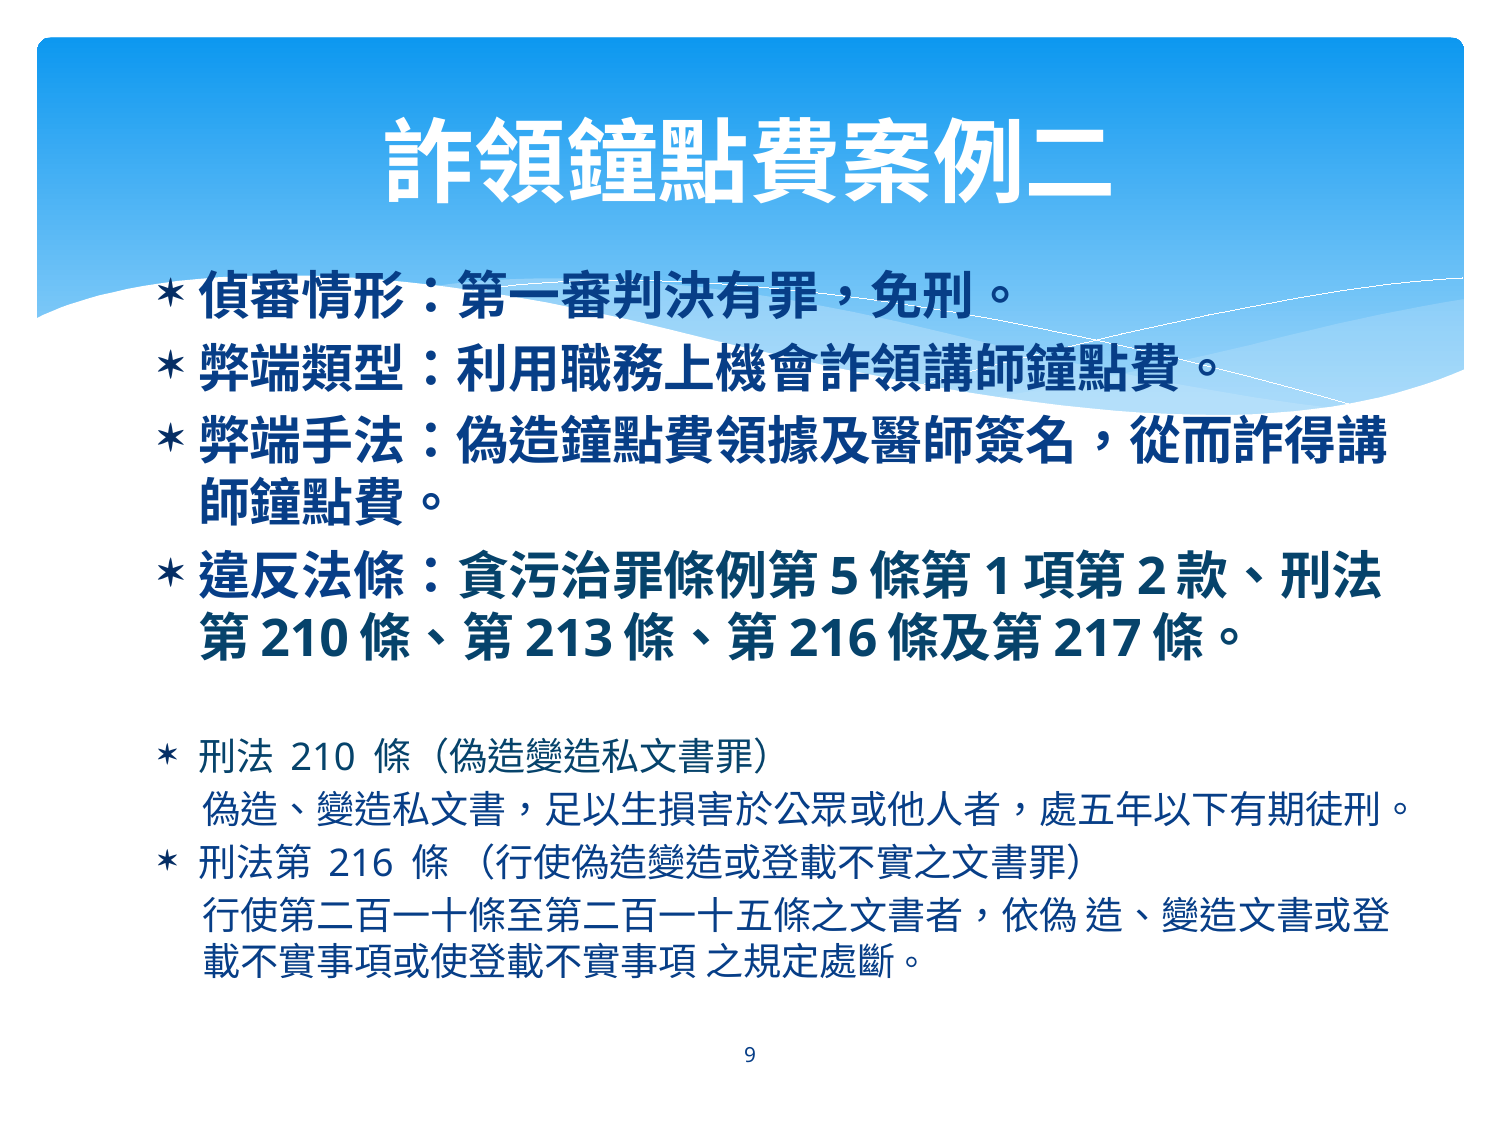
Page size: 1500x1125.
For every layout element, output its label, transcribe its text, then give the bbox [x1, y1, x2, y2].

slide_number 9 [654, 1025, 846, 1086]
title 詐領鐘點費案例二 [75, 55, 1425, 261]
list 偵審情形：第一審判決有罪，免刑。 弊端類型：利用職務上機會詐領講師鐘點費。 弊端手法：偽造鐘點費領據及醫師簽名，從而詐得講師鐘點費。 違反法條：貪污治罪條例第5條第1項第2款、刑法第210條、第213條、第216條及第217條。 刑法 210 條（偽造變造私文書罪） 偽造、變造私文書，足以生損害於公眾或他人者，處五年以下有期徒刑。 刑法第 216 條 （行使偽造變造或登載不實之文書罪） 行使第二百一十條至第二百一十五條之文書者，依偽 造、變造文書或登載不實事項或使登載不實事項 之規定處斷。 [143, 261, 1412, 1005]
